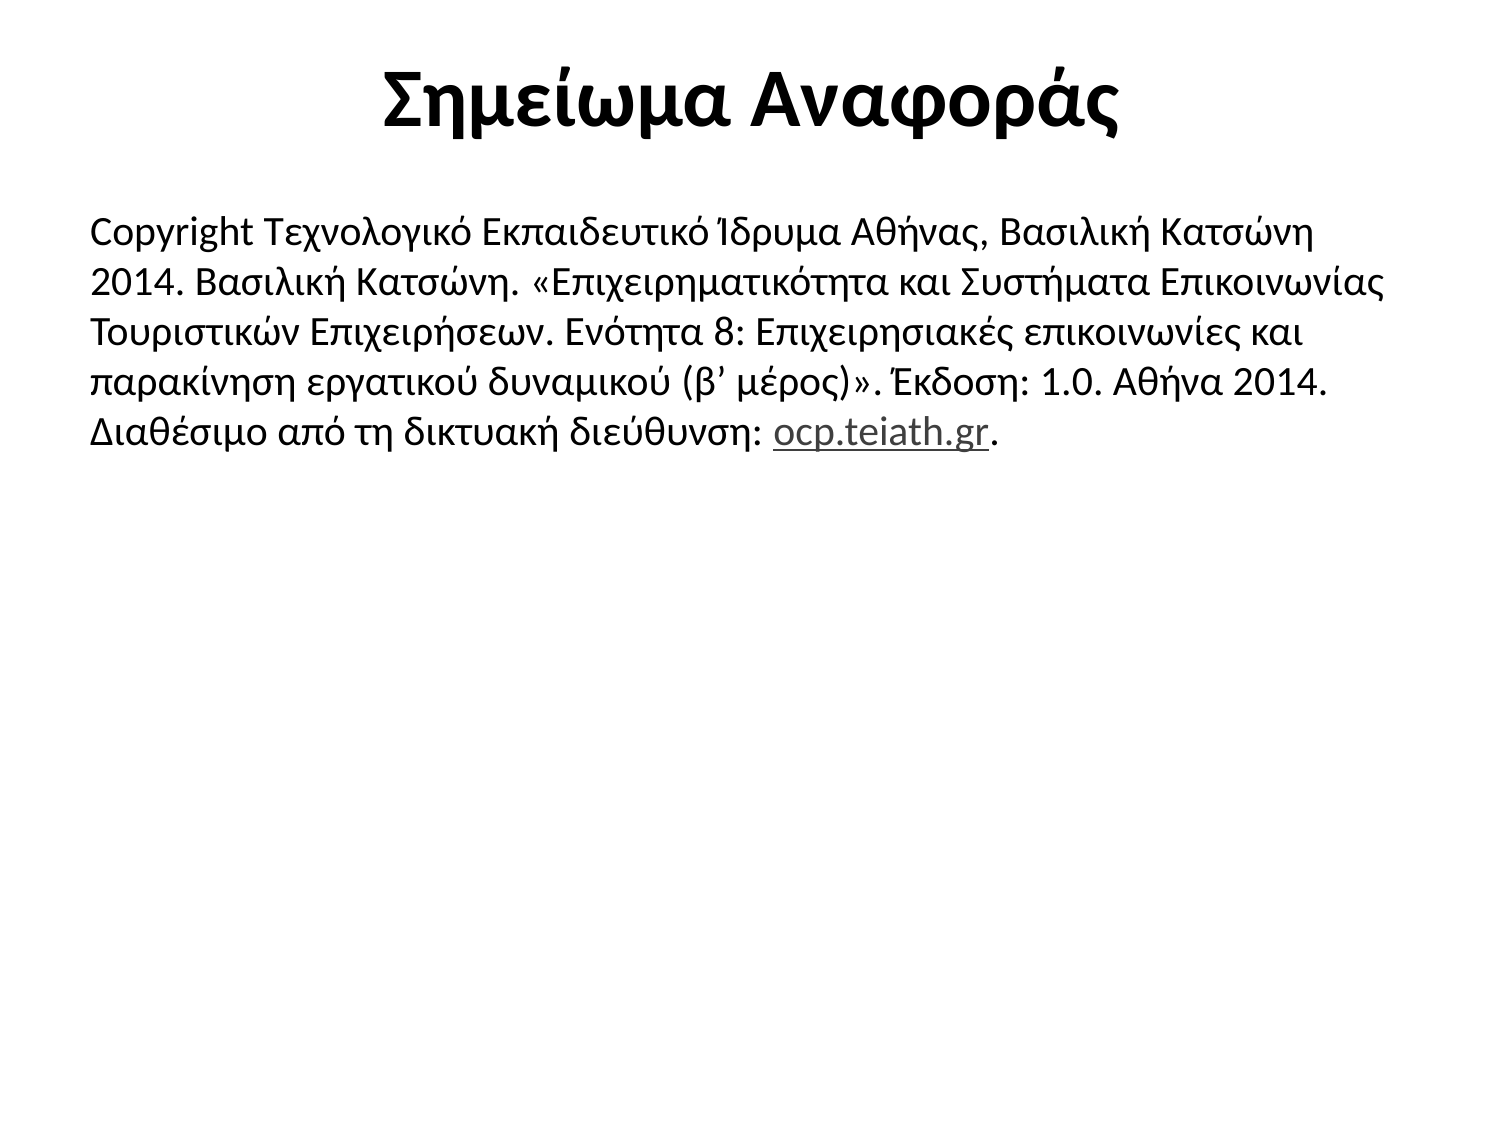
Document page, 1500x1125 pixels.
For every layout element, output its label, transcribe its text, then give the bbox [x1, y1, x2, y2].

list Copyright Τεχνολογικό Εκπαιδευτικό Ίδρυμα Αθήνας, Βασιλική Κατσώνη 2014. Βασιλική Κατσώνη. «Επιχειρηματικότητα και Συστήματα Επικοινωνίας Τουριστικών Επιχειρήσεων. Ενότητα 8: Επιχειρησιακές επικοινωνίες και παρακίνηση εργατικού δυναμικού (β’ μέρος)». Έκδοση: 1.0. Αθήνα 2014. Διαθέσιμο από τη δικτυακή διεύθυνση: ocp.teiath.gr. [75, 196, 1425, 1024]
title Σημείωμα Αναφοράς [76, 19, 1427, 169]
